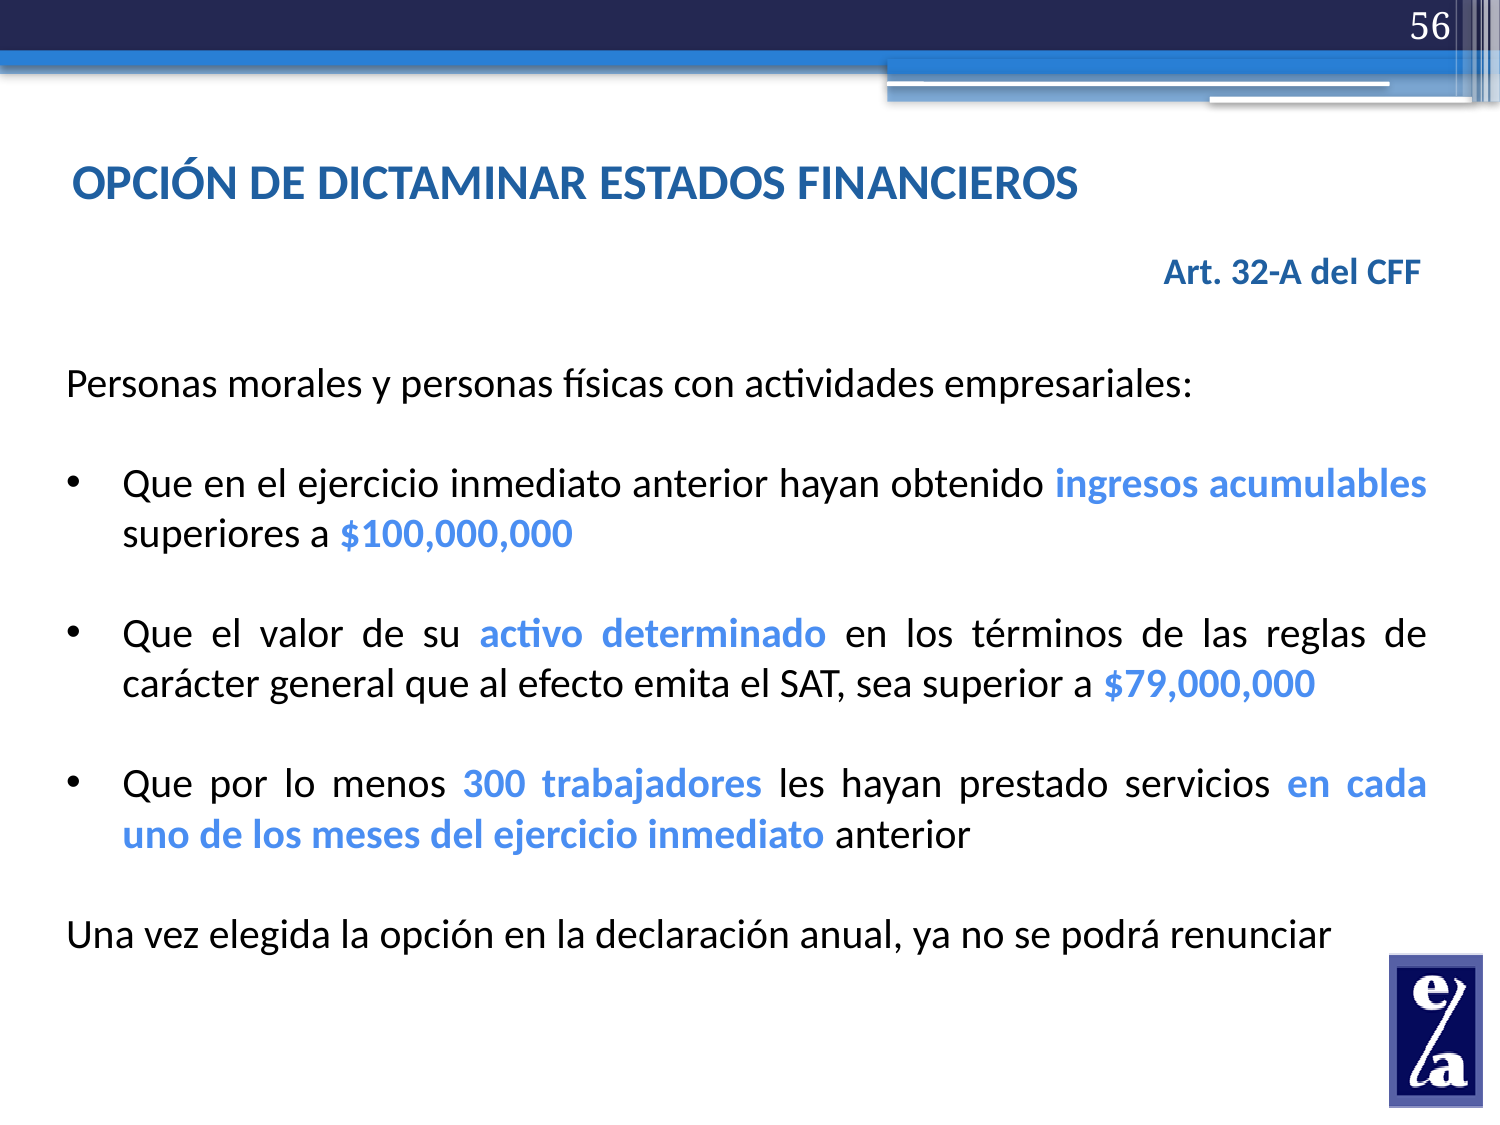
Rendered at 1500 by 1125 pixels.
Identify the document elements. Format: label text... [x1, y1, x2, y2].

text_box Personas morales y personas físicas con actividades empresariales: Que en el ejercicio inmediato anterior hayan obtenido ingresos acumulables superiores a $100,000,000 Que el valor de su activo determinado en los términos de las reglas de carácter general que al efecto emita el SAT, sea superior a $79,000,000 Que por lo menos 300 trabajadores les hayan prestado servicios en cada uno de los meses del ejercicio inmediato anterior Una vez elegida la opción en la declaración anual, ya no se podrá renunciar [52, 349, 1441, 953]
slide_number 56 [1341, 0, 1466, 61]
text_box OPCIÓN DE DICTAMINAR ESTADOS FINANCIEROS Art. 32-A del CFF [58, 125, 1435, 324]
picture [1387, 952, 1483, 1110]
